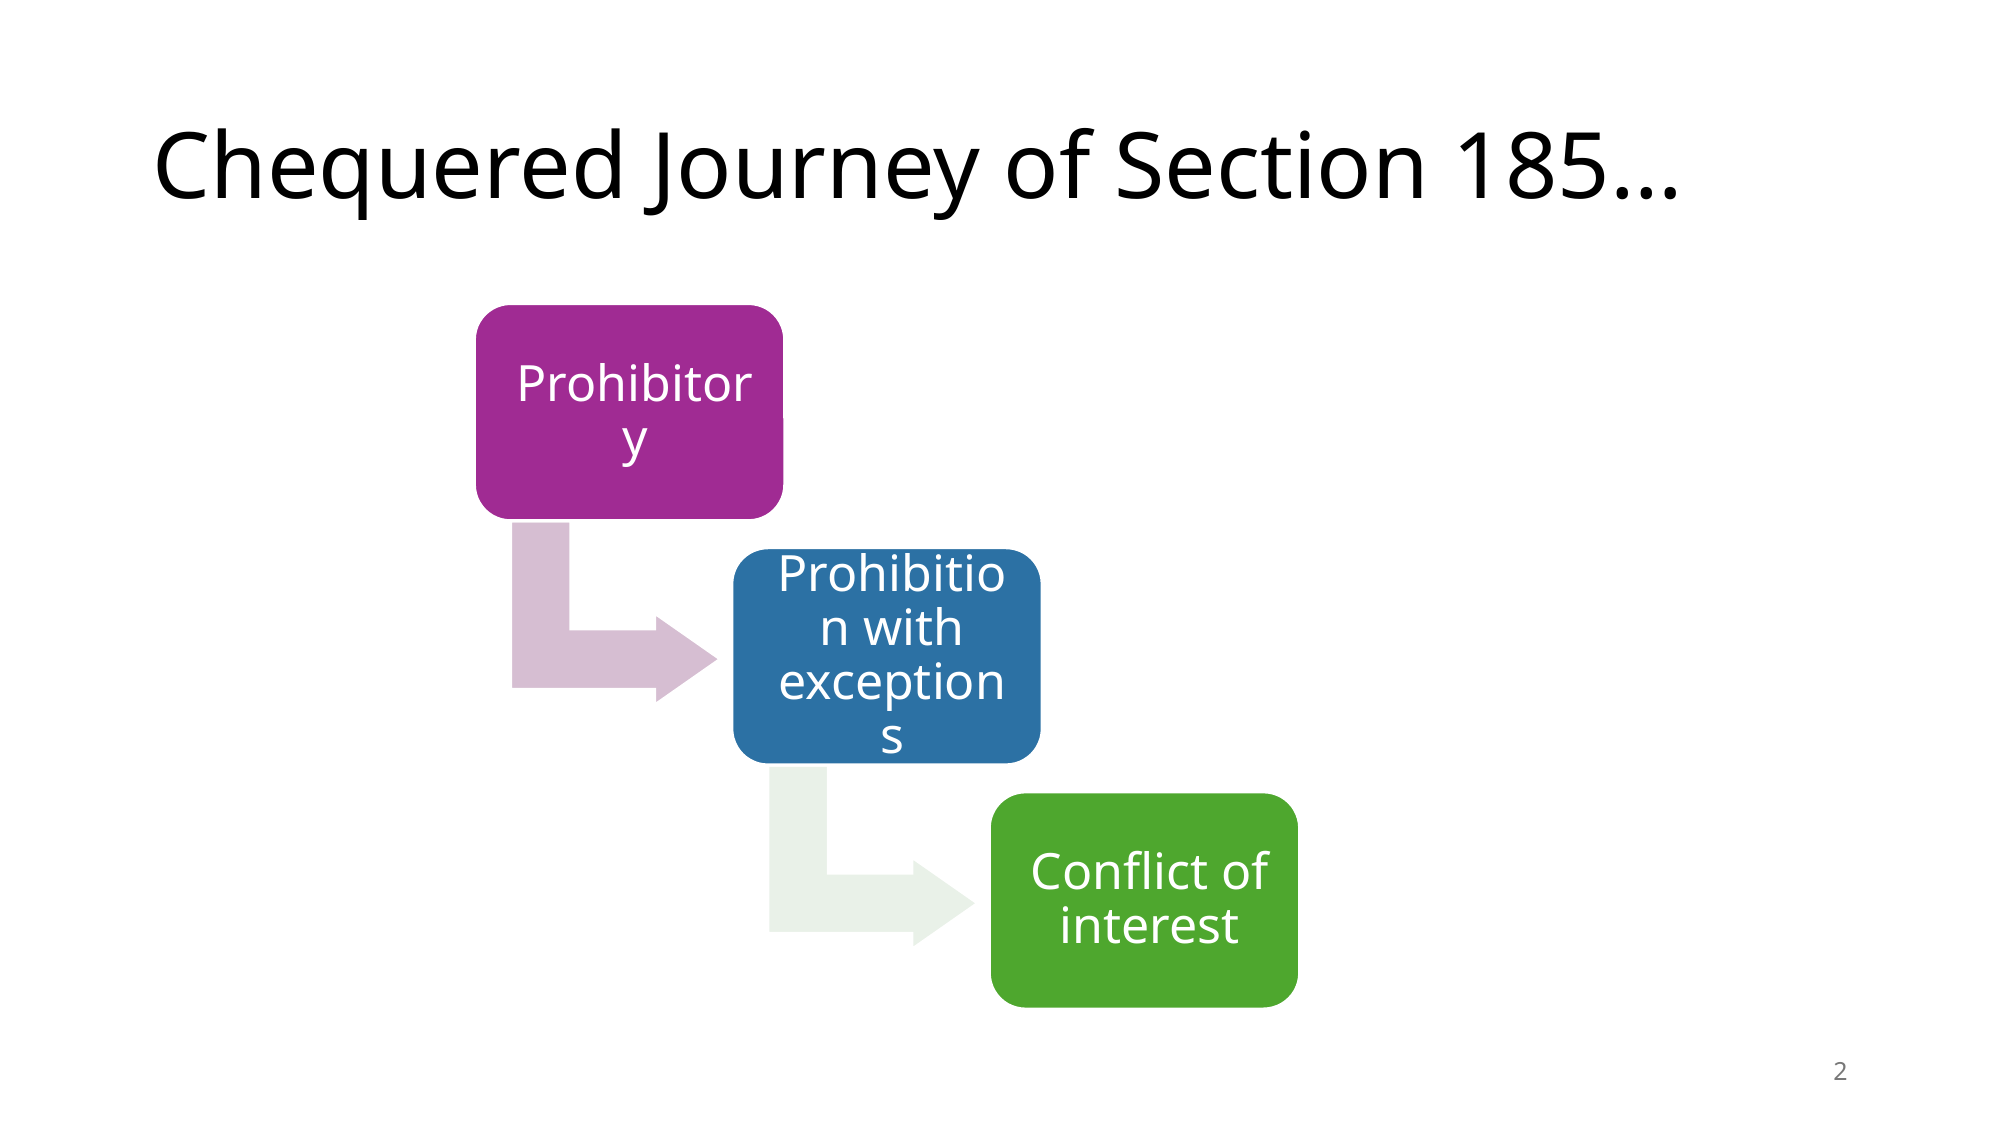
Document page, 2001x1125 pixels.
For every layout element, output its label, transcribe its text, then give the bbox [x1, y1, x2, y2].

slide_number 2 [1412, 1042, 1863, 1103]
title Chequered Journey of Section 185… [137, 59, 1863, 278]
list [136, 298, 1863, 1014]
